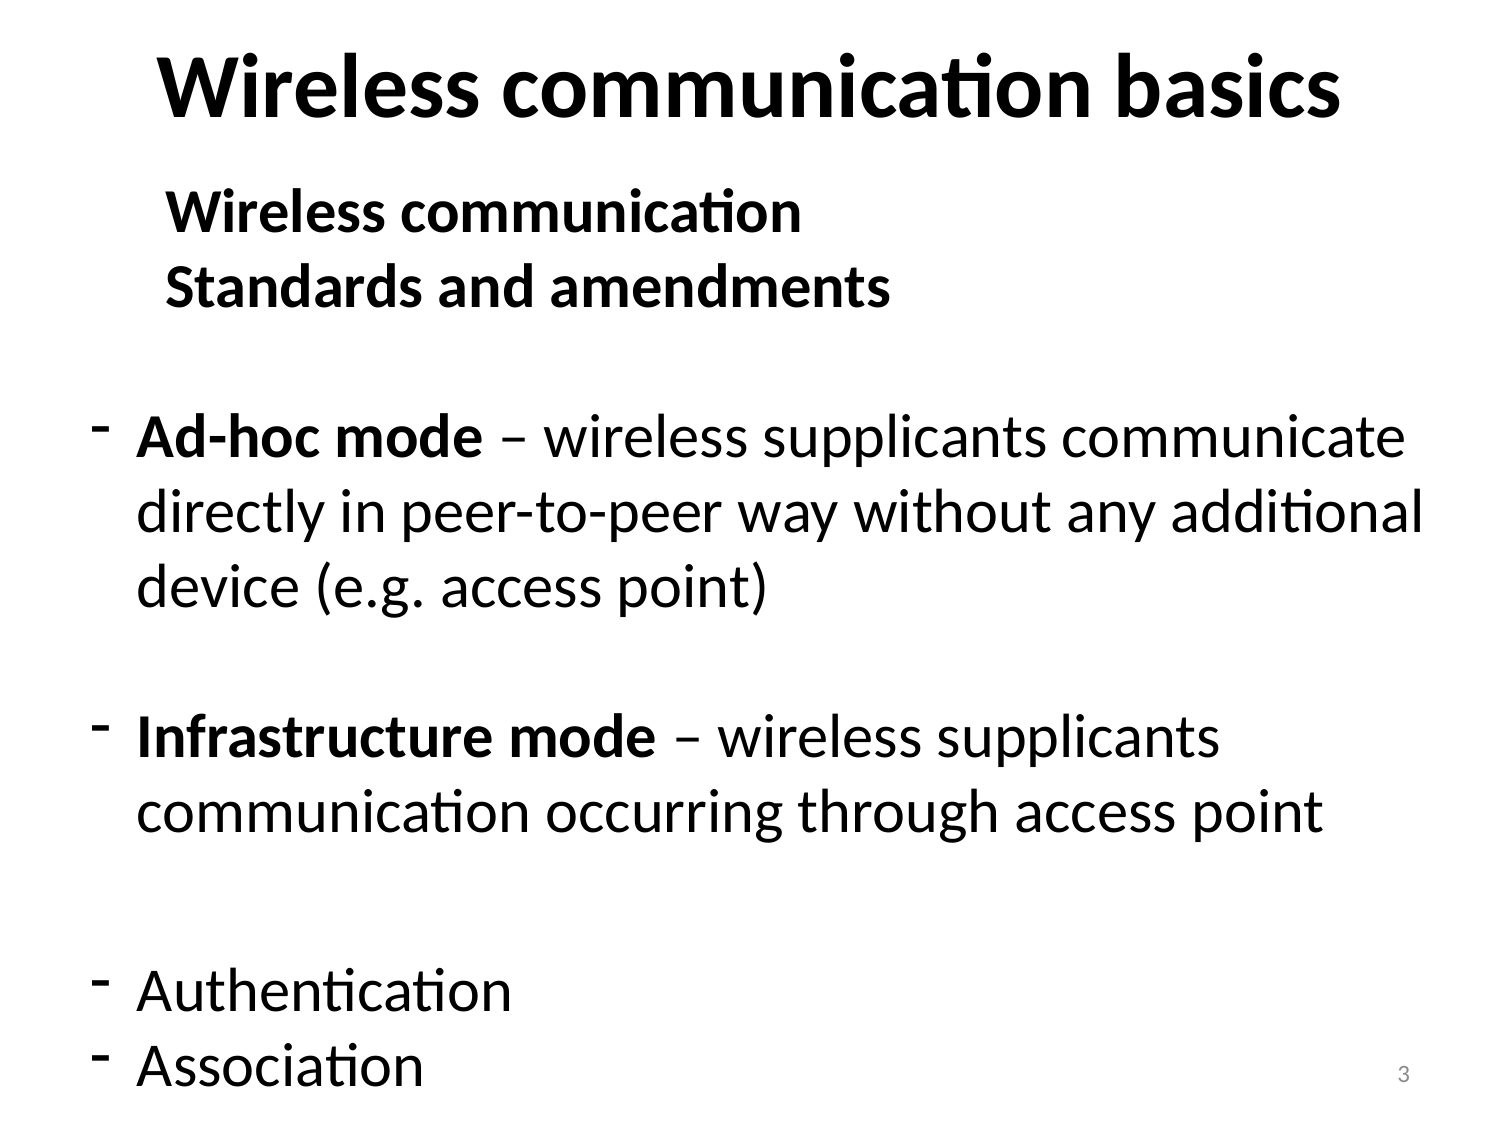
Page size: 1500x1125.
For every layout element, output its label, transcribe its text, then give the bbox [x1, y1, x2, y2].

list Wireless communication Standards and amendments Ad-hoc mode – wireless supplicants communicate directly in peer-to-peer way without any additional device (e.g. access point) Infrastructure mode – wireless supplicants communication occurring through access point Authentication Association [0, 162, 1500, 1088]
title Wireless communication basics [75, 24, 1425, 138]
slide_number 3 [1074, 1042, 1425, 1103]
